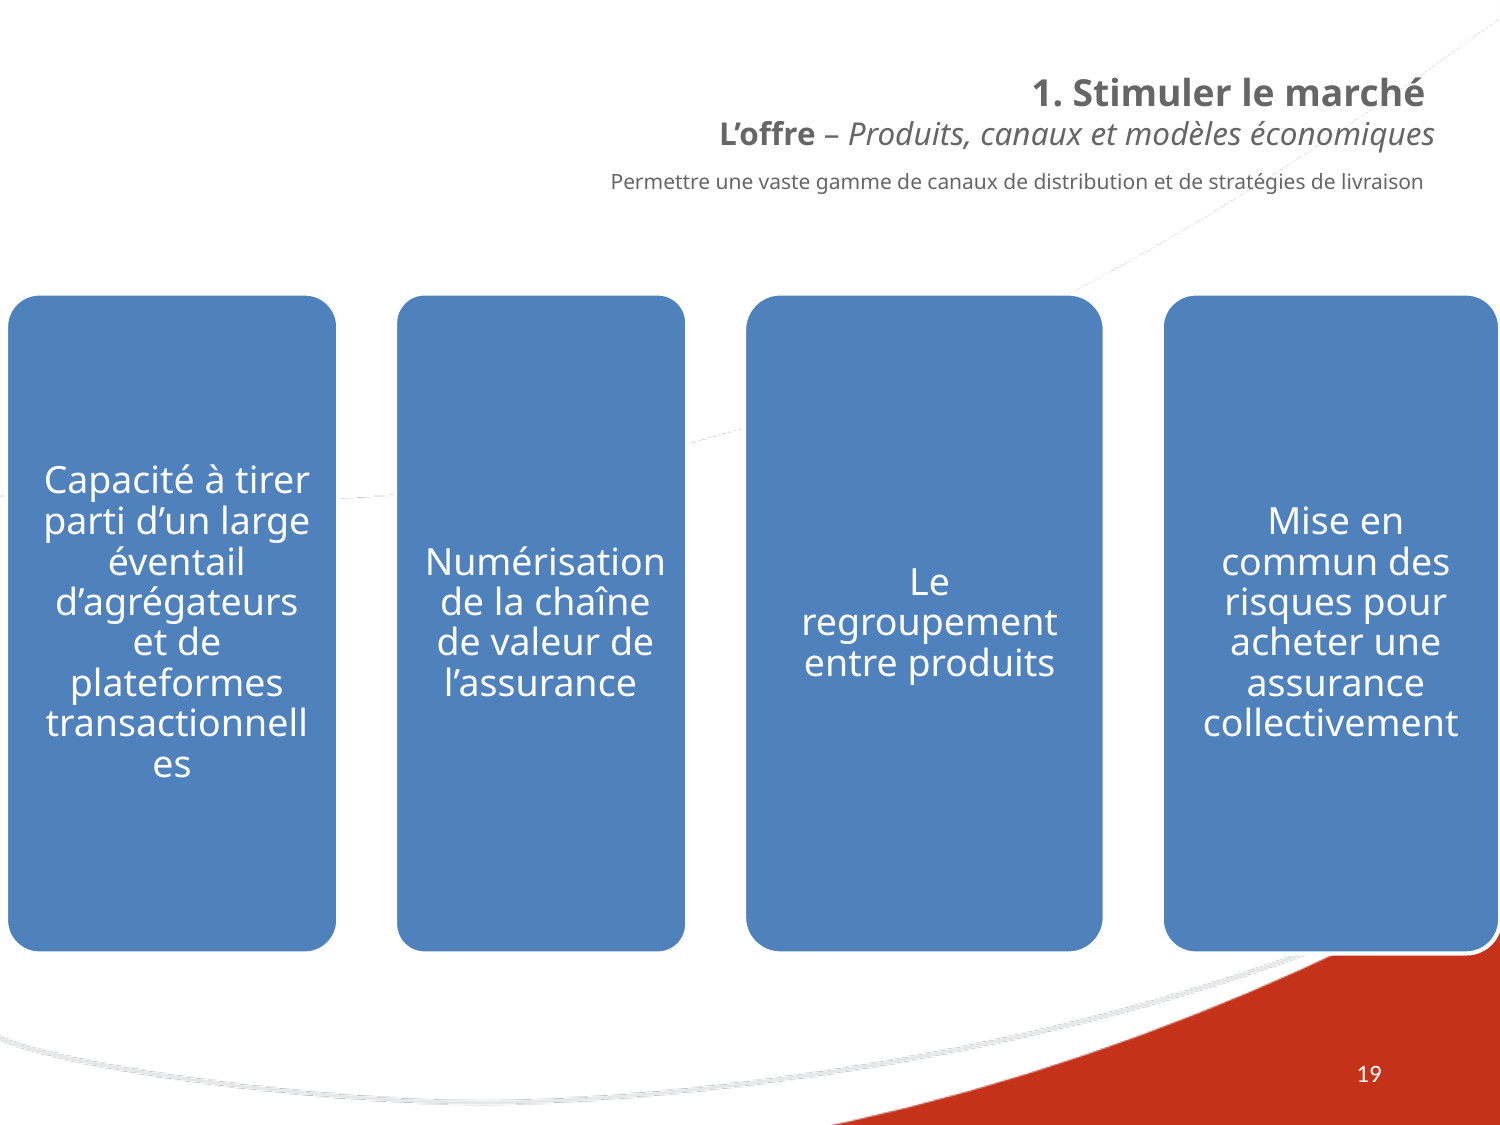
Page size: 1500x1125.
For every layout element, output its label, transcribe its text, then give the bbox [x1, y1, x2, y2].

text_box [5, 293, 1500, 954]
title 1. Stimuler le marché L’offre – Produits, canaux et modèles économiques Permettre une vaste gamme de canaux de distribution et de stratégies de livraison [49, 61, 1451, 249]
slide_number 19 [1059, 1042, 1397, 1103]
